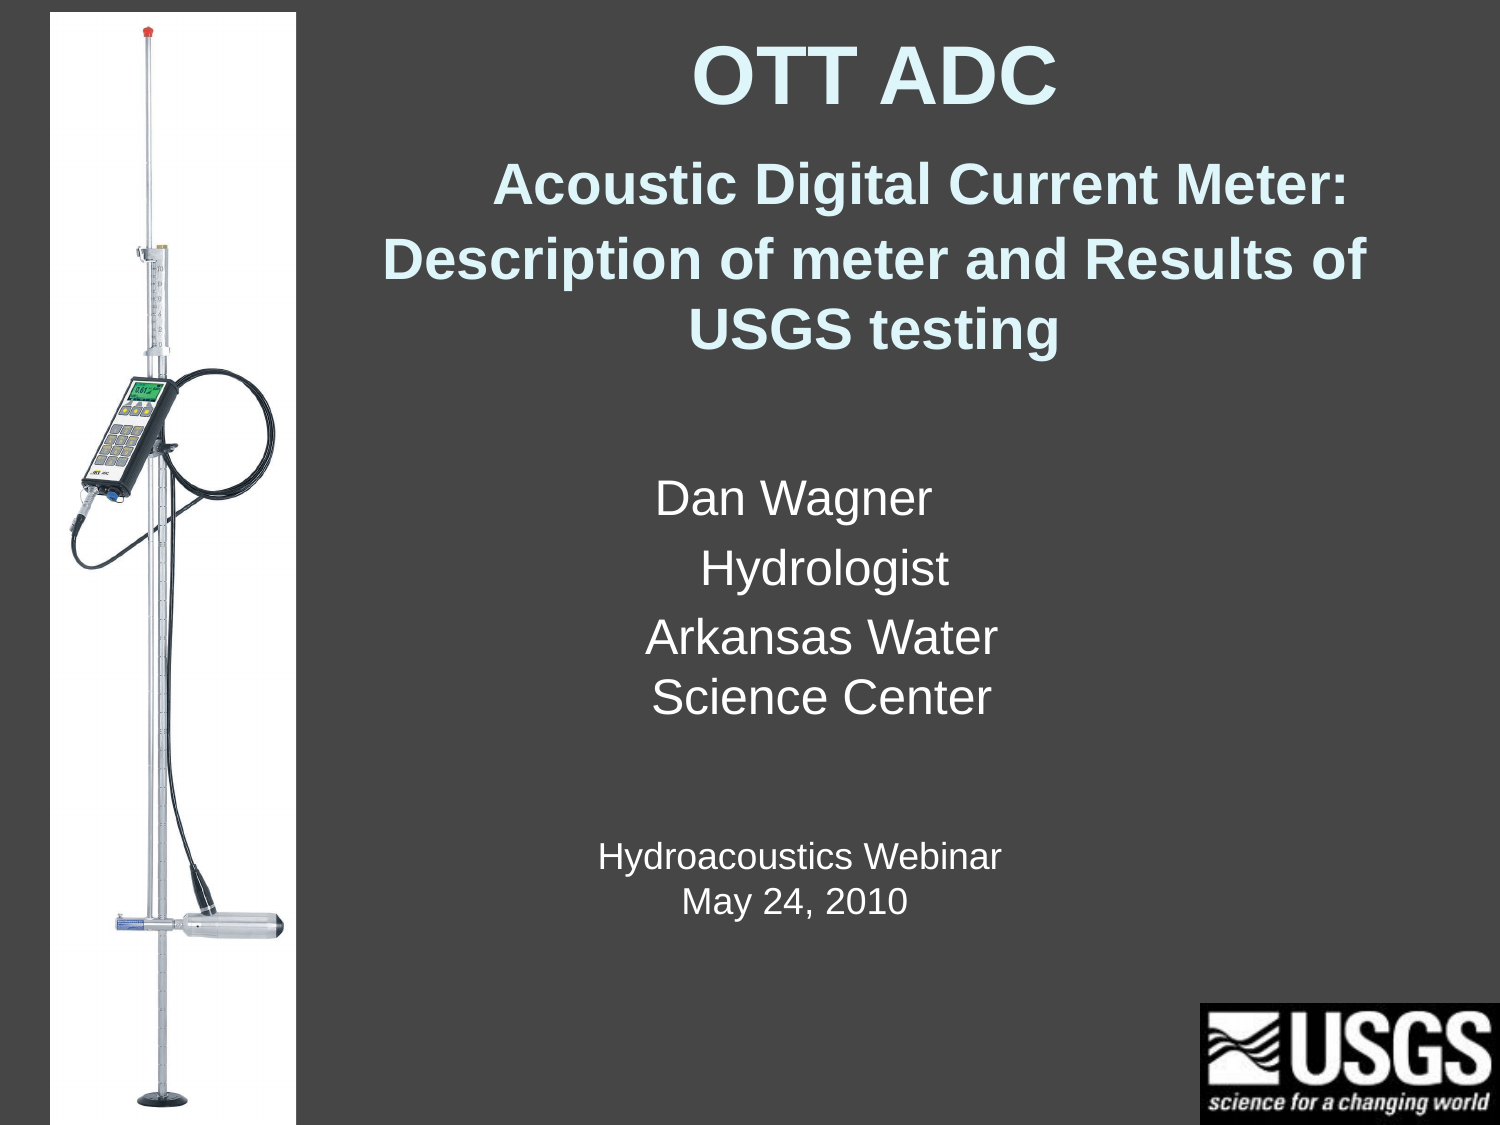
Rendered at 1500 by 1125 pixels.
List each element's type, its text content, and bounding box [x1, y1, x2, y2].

title OTT ADC Acoustic Digital Current Meter: Description of meter and Results of USGS testing [336, 44, 1426, 338]
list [49, 12, 297, 1125]
picture [1199, 1003, 1500, 1125]
text_box Hydroacoustics Webinar May 24, 2010 [499, 824, 1100, 930]
list Dan Wagner Hydrologist Arkansas Water Science Center [499, 387, 1088, 788]
